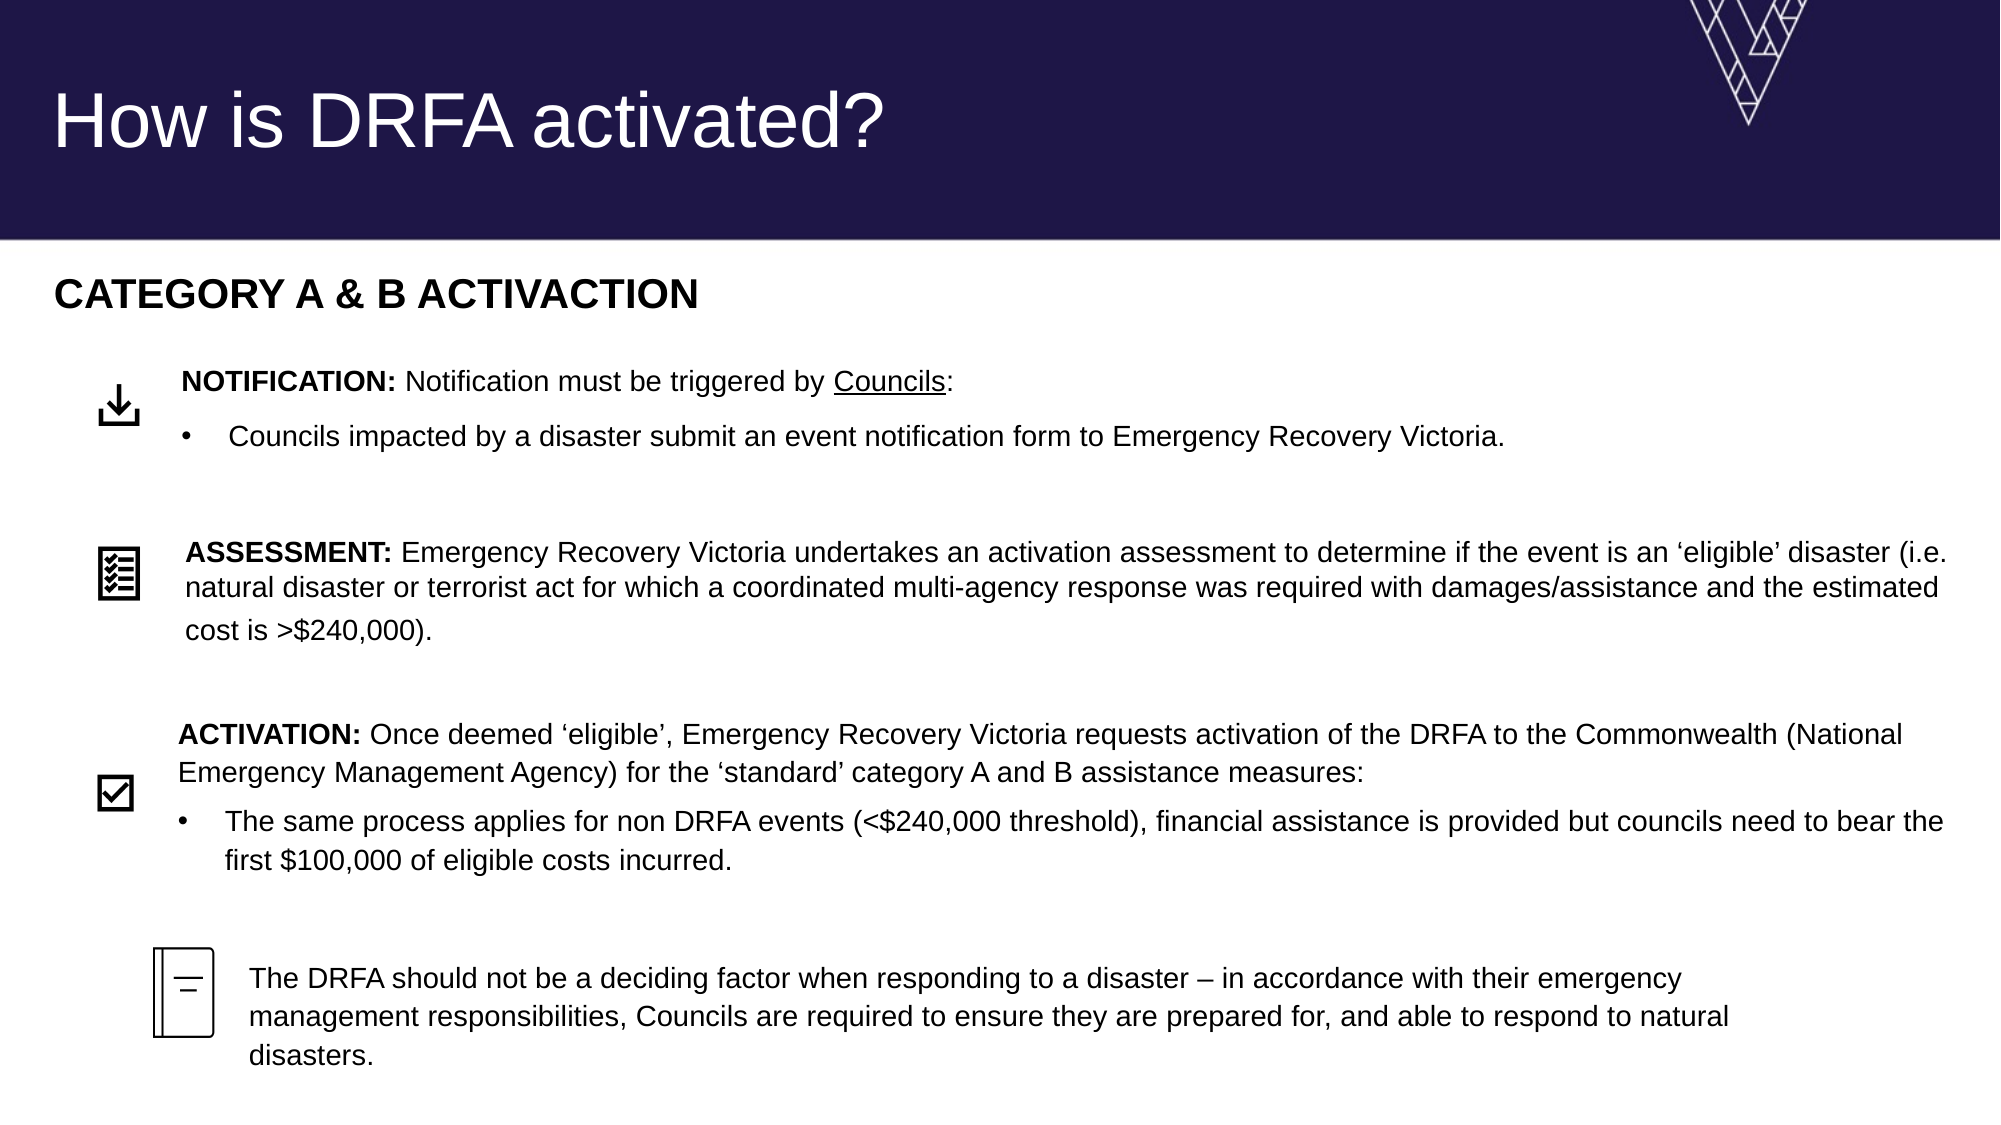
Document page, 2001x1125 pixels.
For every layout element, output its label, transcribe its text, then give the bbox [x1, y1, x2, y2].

text_box CATEGORY A & B ACTIVACTION [37, 254, 1844, 325]
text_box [84, 711, 1959, 876]
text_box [88, 532, 1962, 650]
title How is DRFA activated? [37, 29, 1685, 171]
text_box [88, 358, 1907, 451]
picture [0, 0, 2000, 1125]
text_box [133, 938, 1867, 1048]
